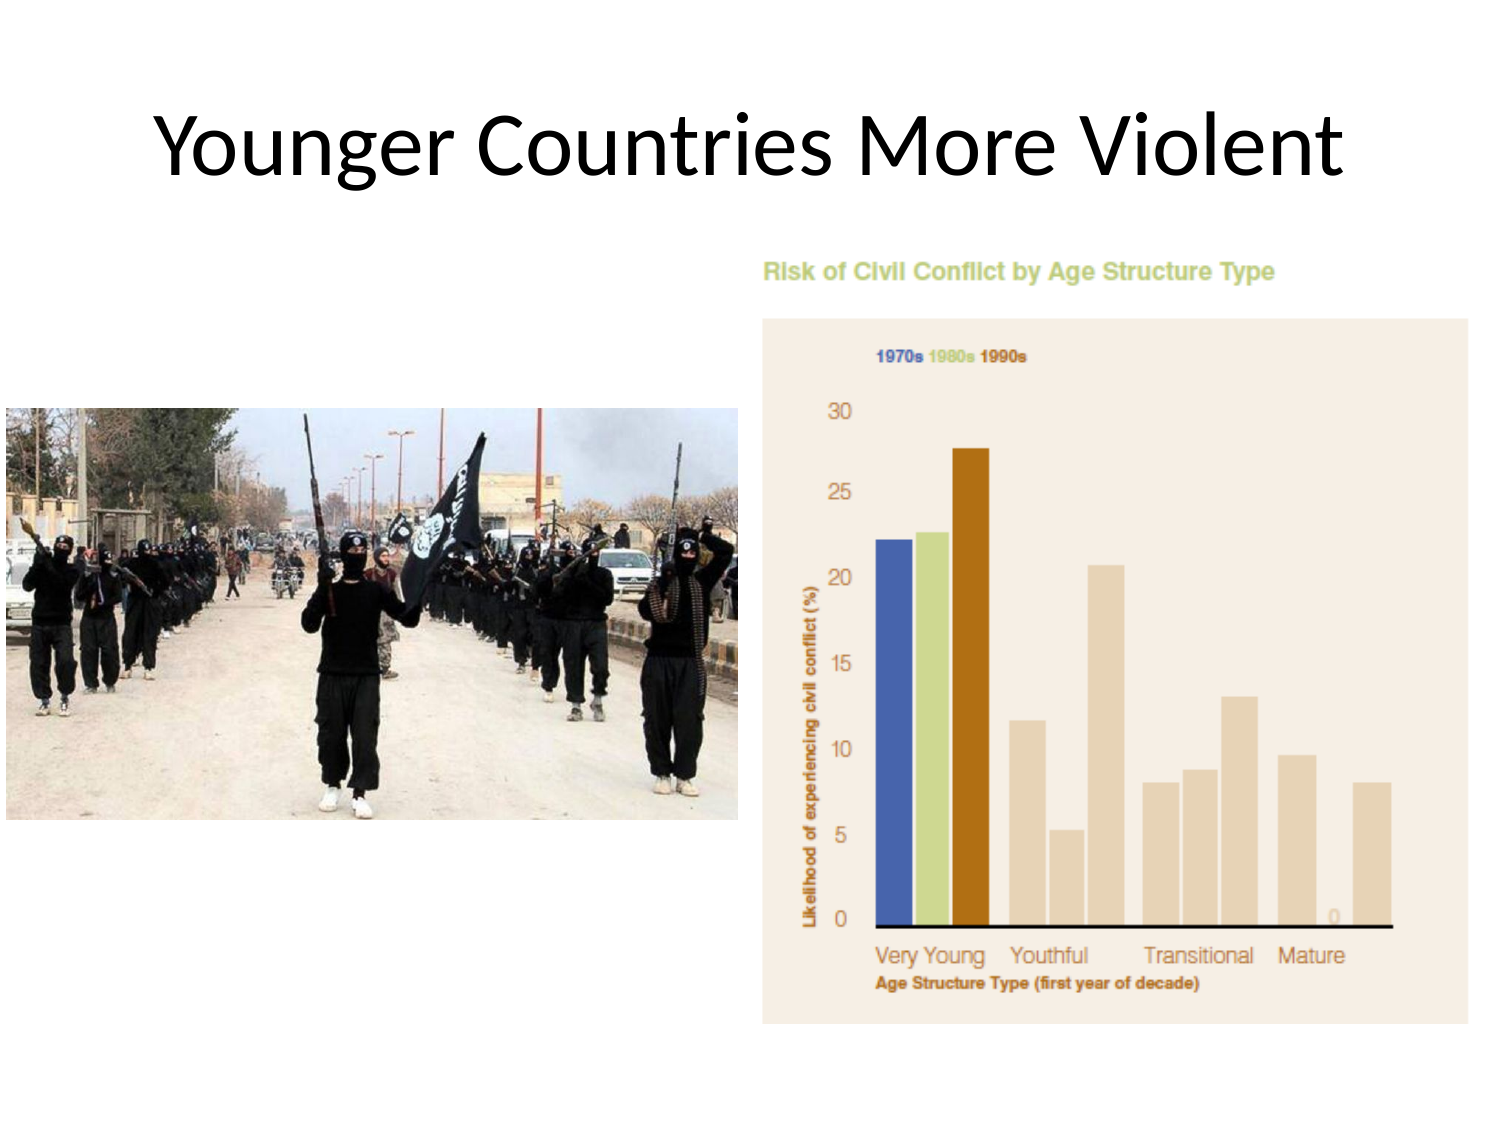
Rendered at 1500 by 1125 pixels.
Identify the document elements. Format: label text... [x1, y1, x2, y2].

picture [761, 255, 1474, 1024]
title Younger Countries More Violent [75, 45, 1425, 233]
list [6, 408, 738, 821]
